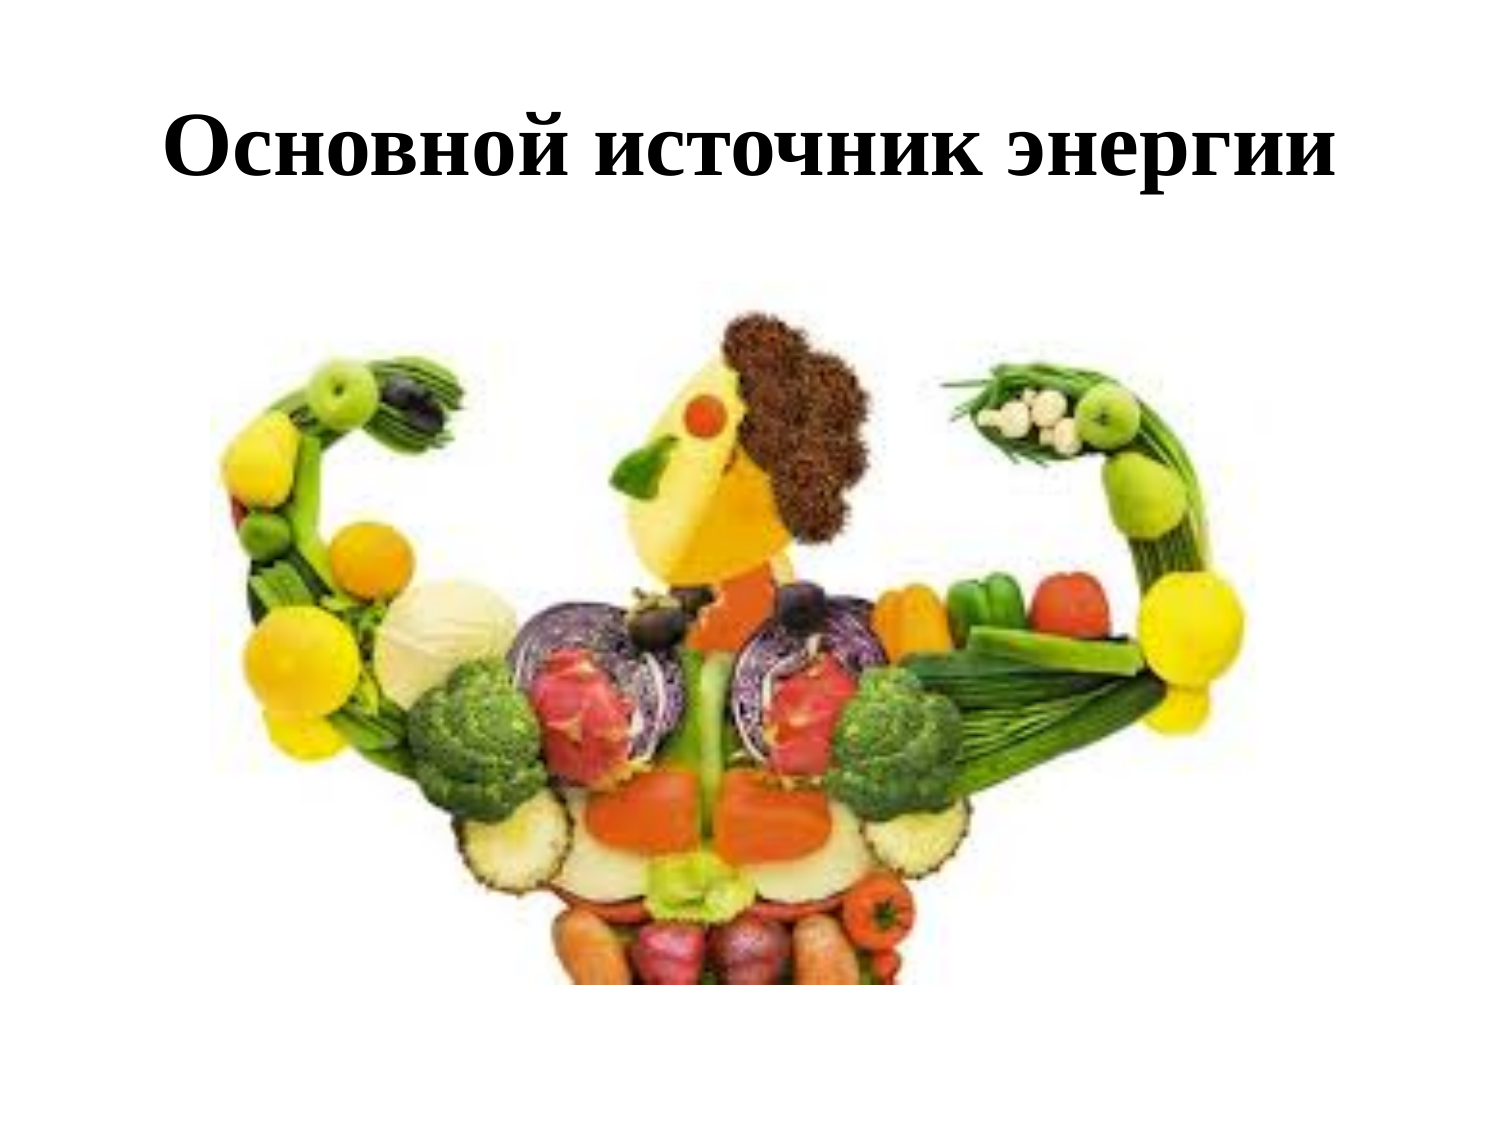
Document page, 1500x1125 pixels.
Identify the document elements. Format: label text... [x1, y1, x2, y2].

title Основной источник энергии [75, 45, 1425, 233]
picture [210, 280, 1272, 985]
